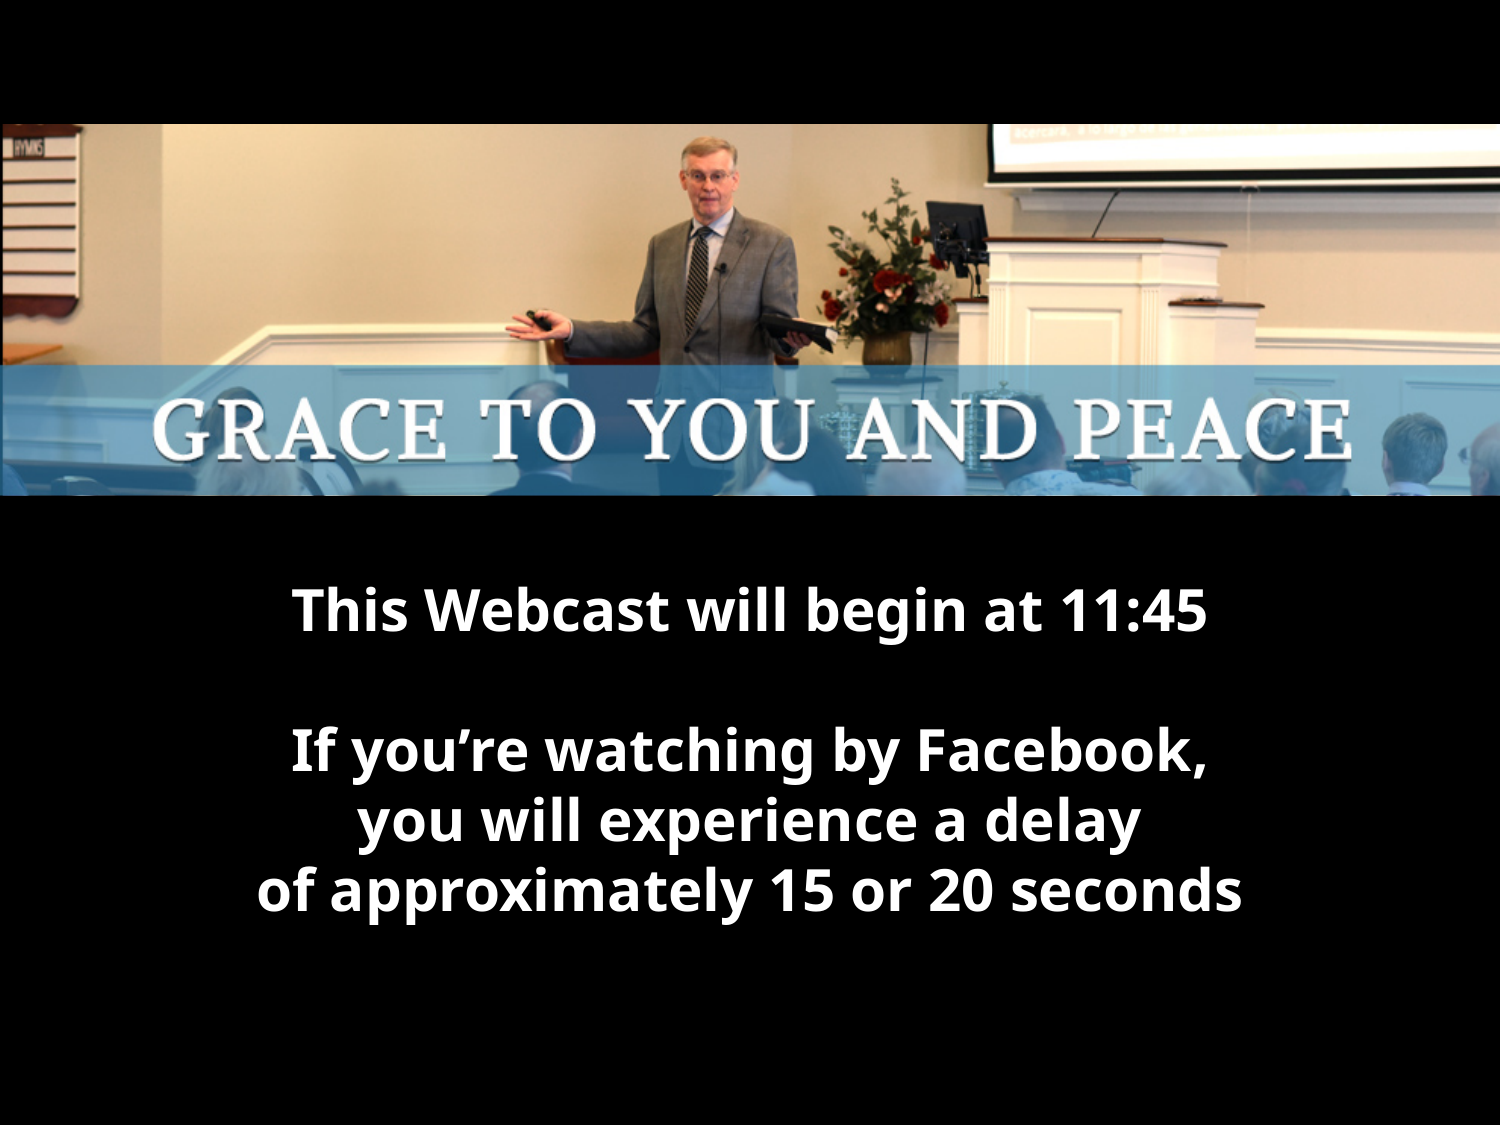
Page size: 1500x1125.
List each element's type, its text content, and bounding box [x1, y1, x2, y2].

text_box This Webcast will begin at 11:45 If you’re watching by Facebook, you will experience a delay of approximately 15 or 20 seconds [0, 739, 1500, 931]
picture [0, 124, 1500, 732]
